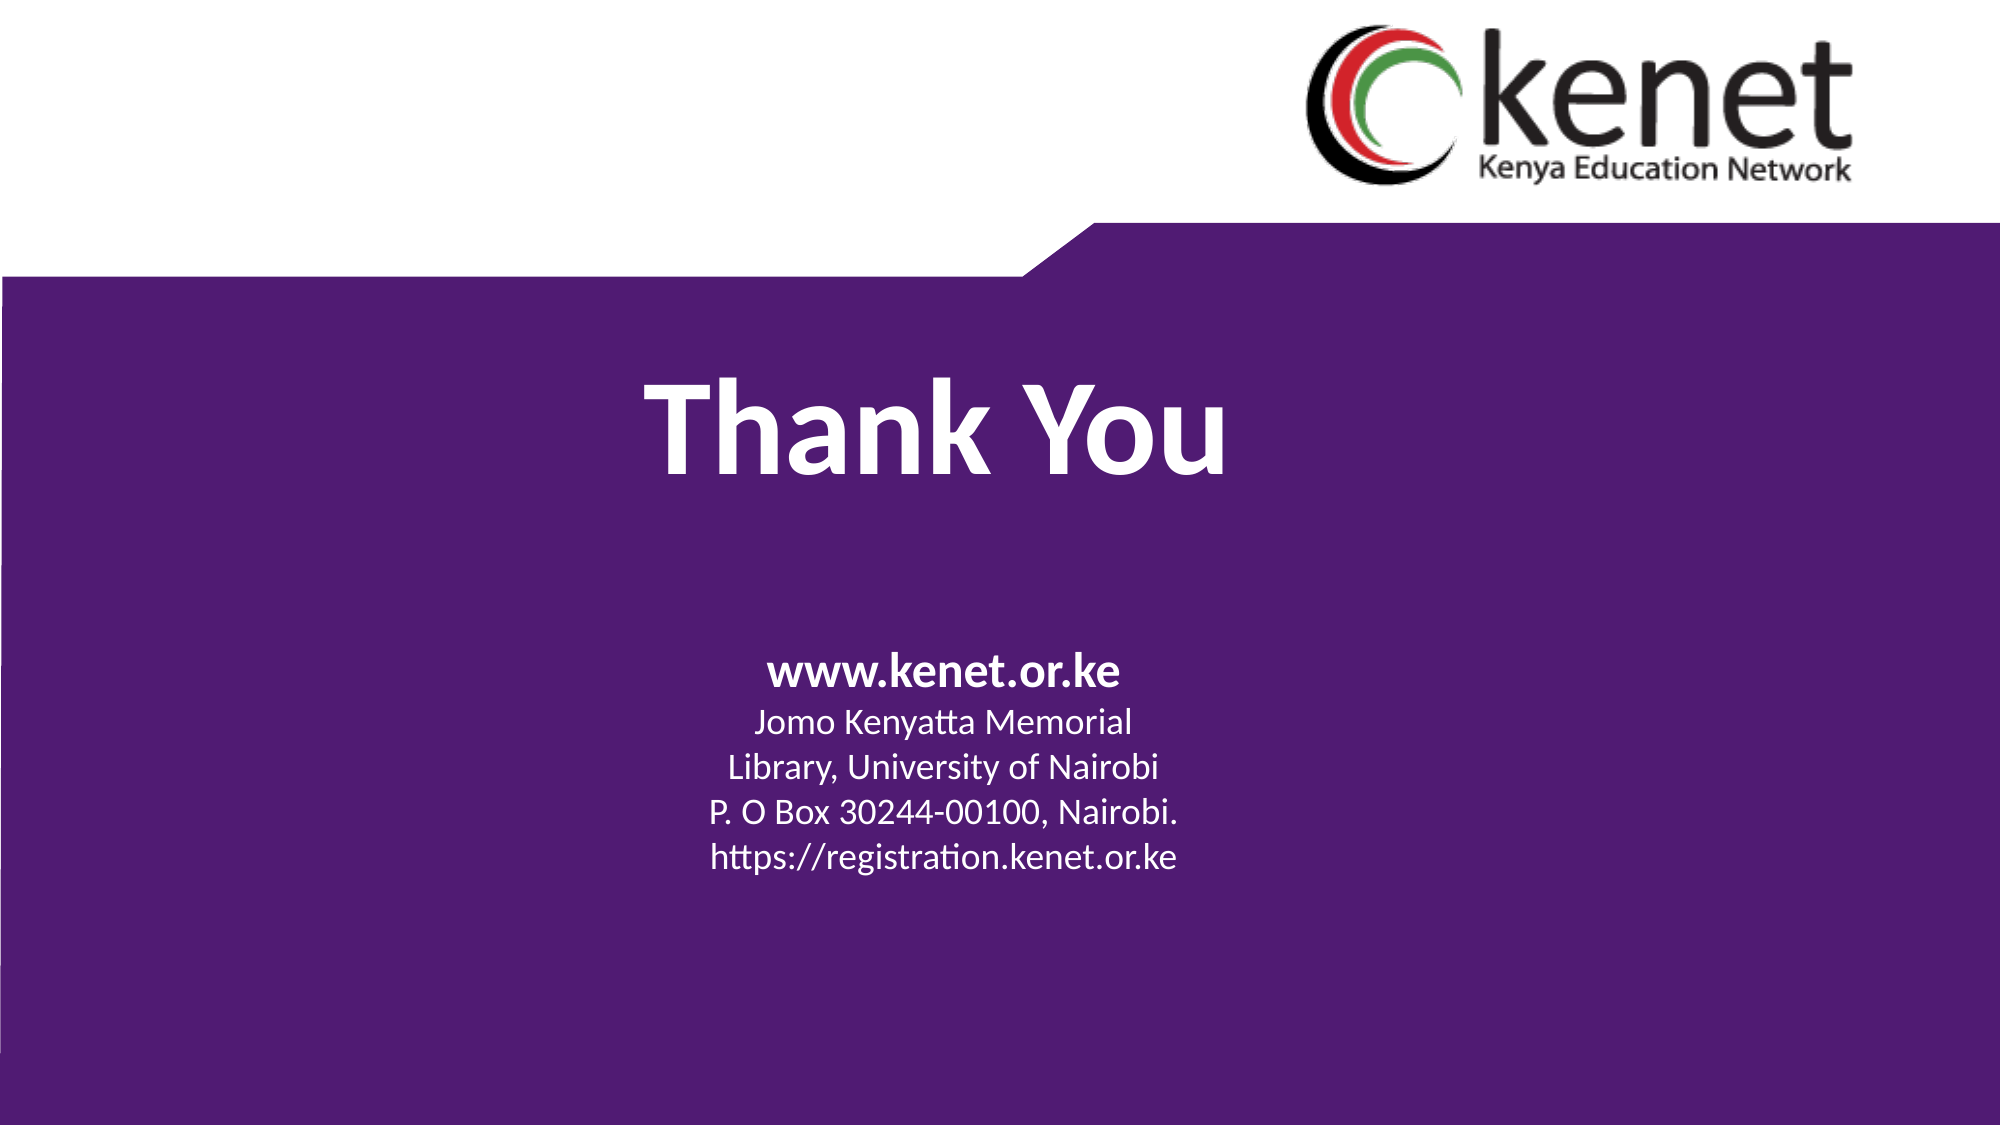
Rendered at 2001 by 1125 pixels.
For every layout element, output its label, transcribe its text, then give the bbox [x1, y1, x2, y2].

text_box [0, 222, 2000, 1125]
text_box www.kenet.or.ke Jomo Kenyatta Memorial Library, University of Nairobi P. O Box 30244-00100, Nairobi. https://registration.kenet.or.ke [418, 570, 1469, 1029]
text_box Thank You [300, 298, 1575, 540]
picture [1304, 0, 1861, 194]
